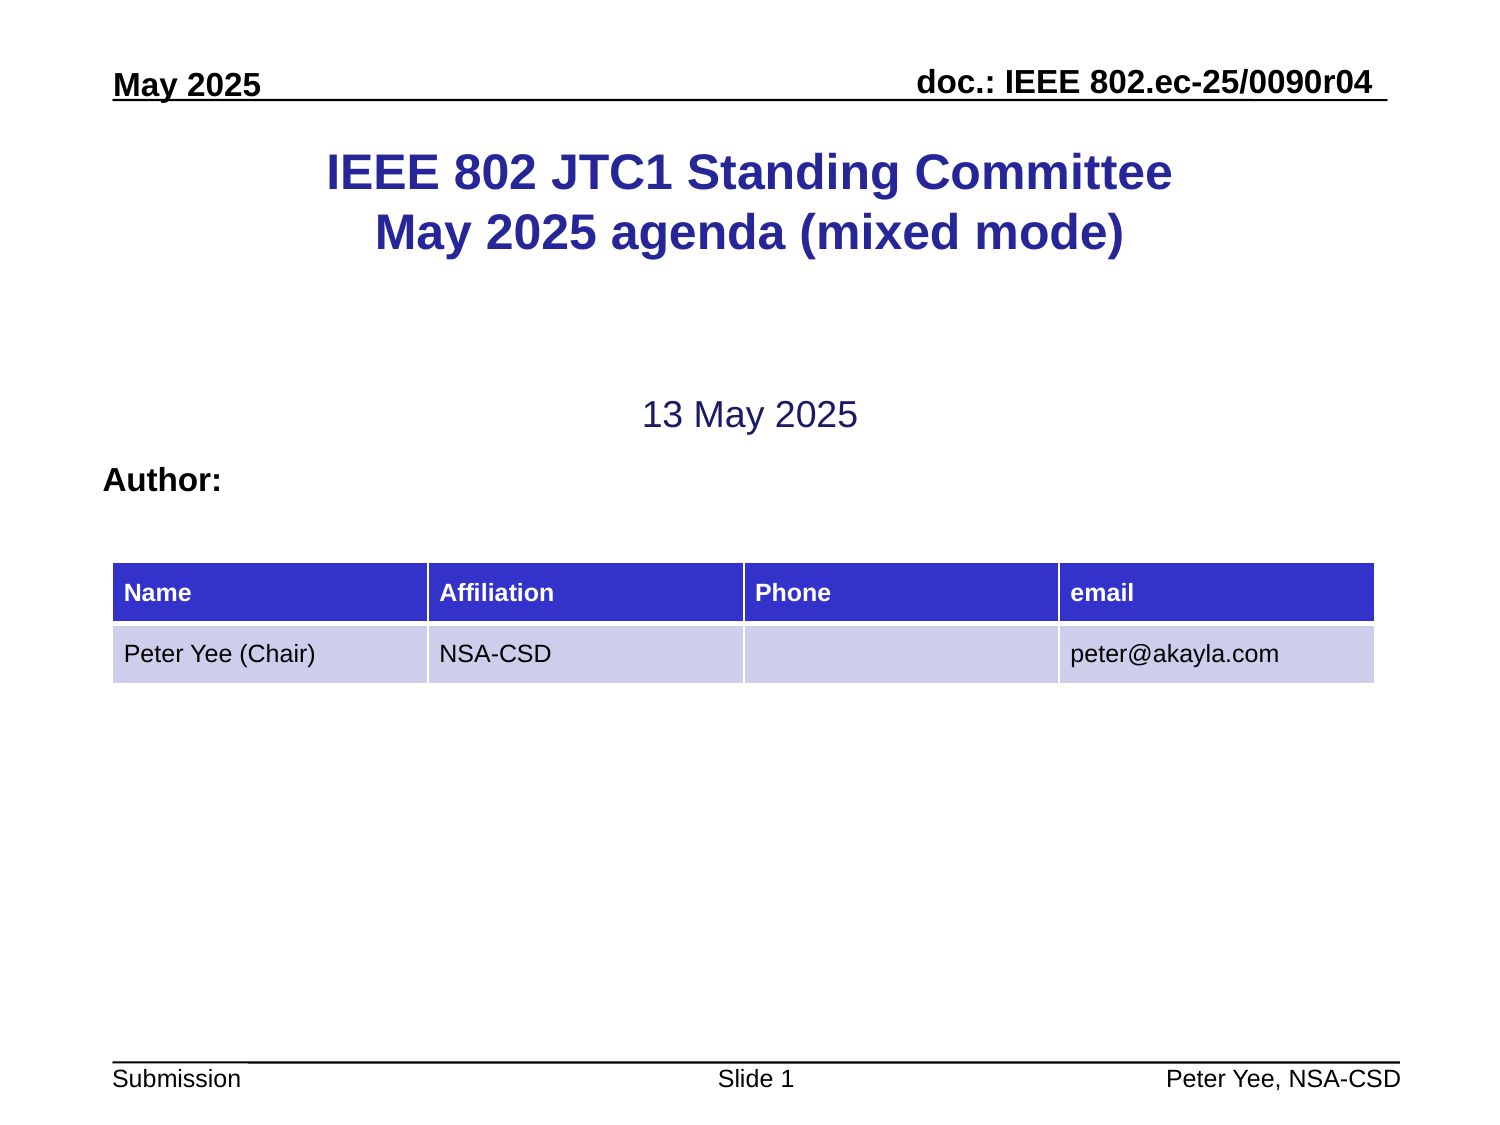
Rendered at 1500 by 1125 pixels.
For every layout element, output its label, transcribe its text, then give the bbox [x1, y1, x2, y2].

title IEEE 802 JTC1 Standing Committee May 2025 agenda (mixed mode) [112, 112, 1388, 288]
table_cell peter@akayla.com [1060, 626, 1374, 683]
table_header email [1060, 563, 1374, 621]
table_cell [745, 626, 1058, 683]
table_header Phone [745, 563, 1058, 621]
list 13 May 2025 [112, 382, 1388, 445]
table_header Name [113, 563, 427, 621]
table_header Affiliation [429, 563, 743, 621]
slide_number Slide 1 [709, 1061, 803, 1093]
table_cell NSA-CSD [429, 626, 743, 683]
table_cell Peter Yee (Chair) [113, 626, 427, 683]
text_box Author: [87, 450, 325, 513]
footer Peter Yee, NSA-CSD [1164, 1061, 1402, 1093]
